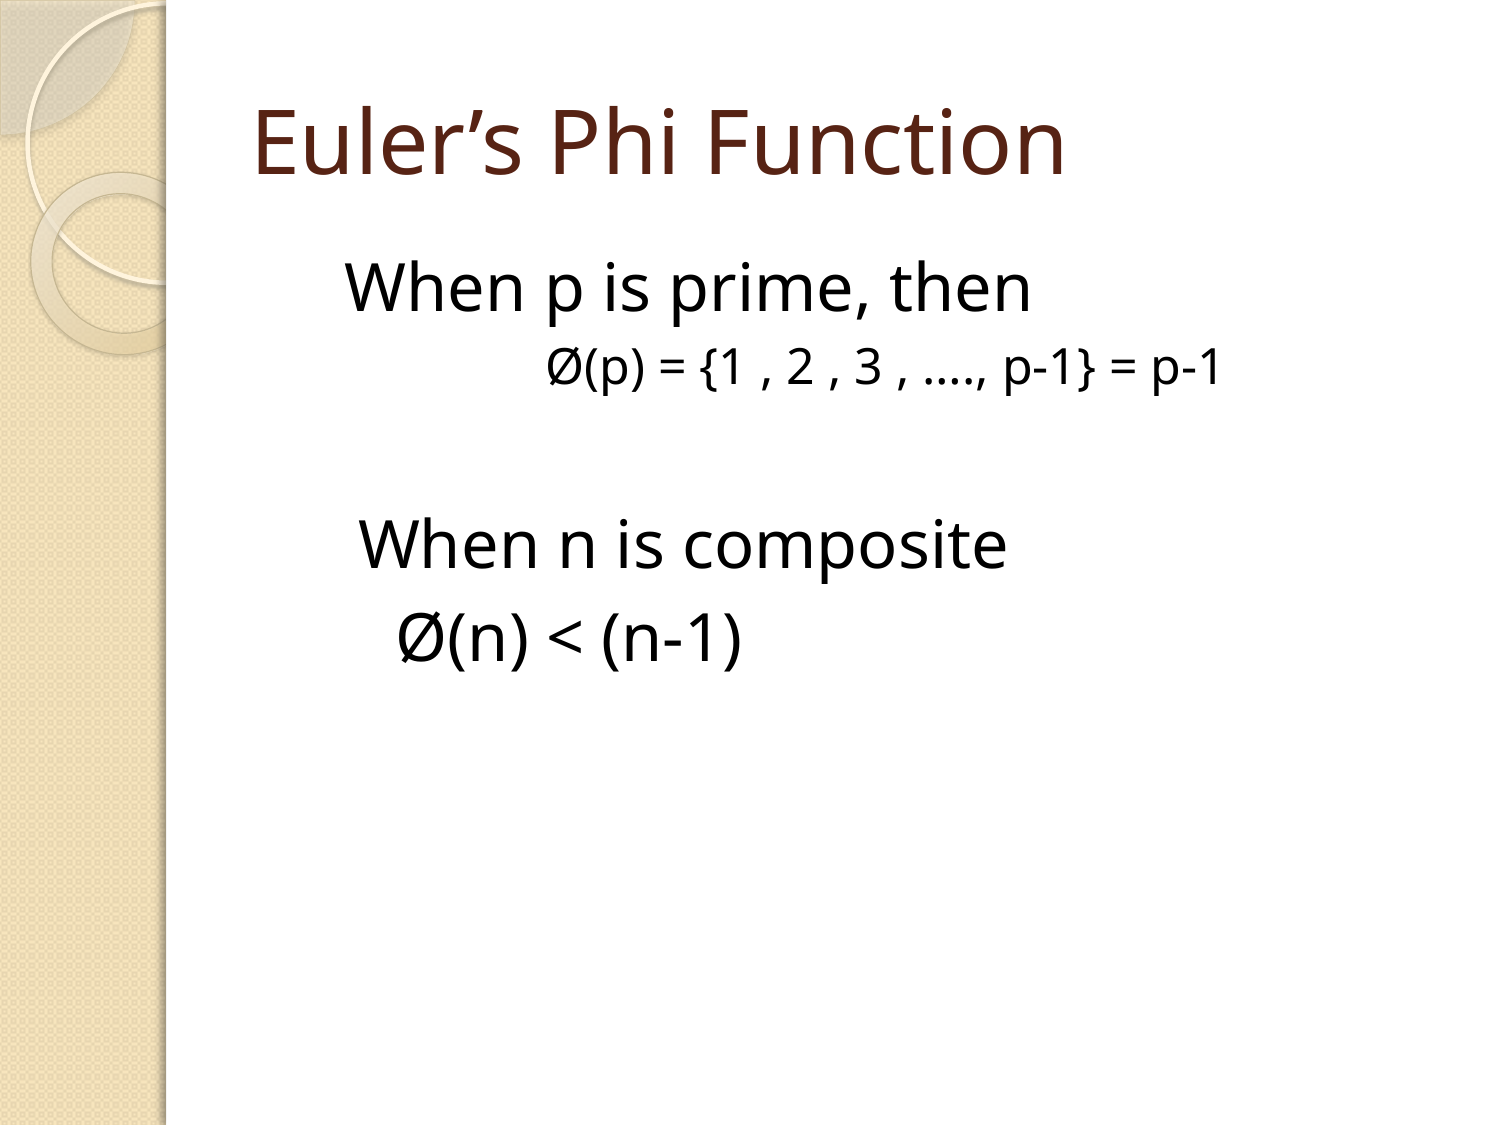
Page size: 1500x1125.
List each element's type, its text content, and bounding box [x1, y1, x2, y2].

title Euler’s Phi Function [235, 45, 1466, 233]
list When p is prime, then Ø(p) = {1 , 2 , 3 , …., p-1} = p-1 When n is composite Ø(n) < (n-1) [235, 237, 1466, 1026]
